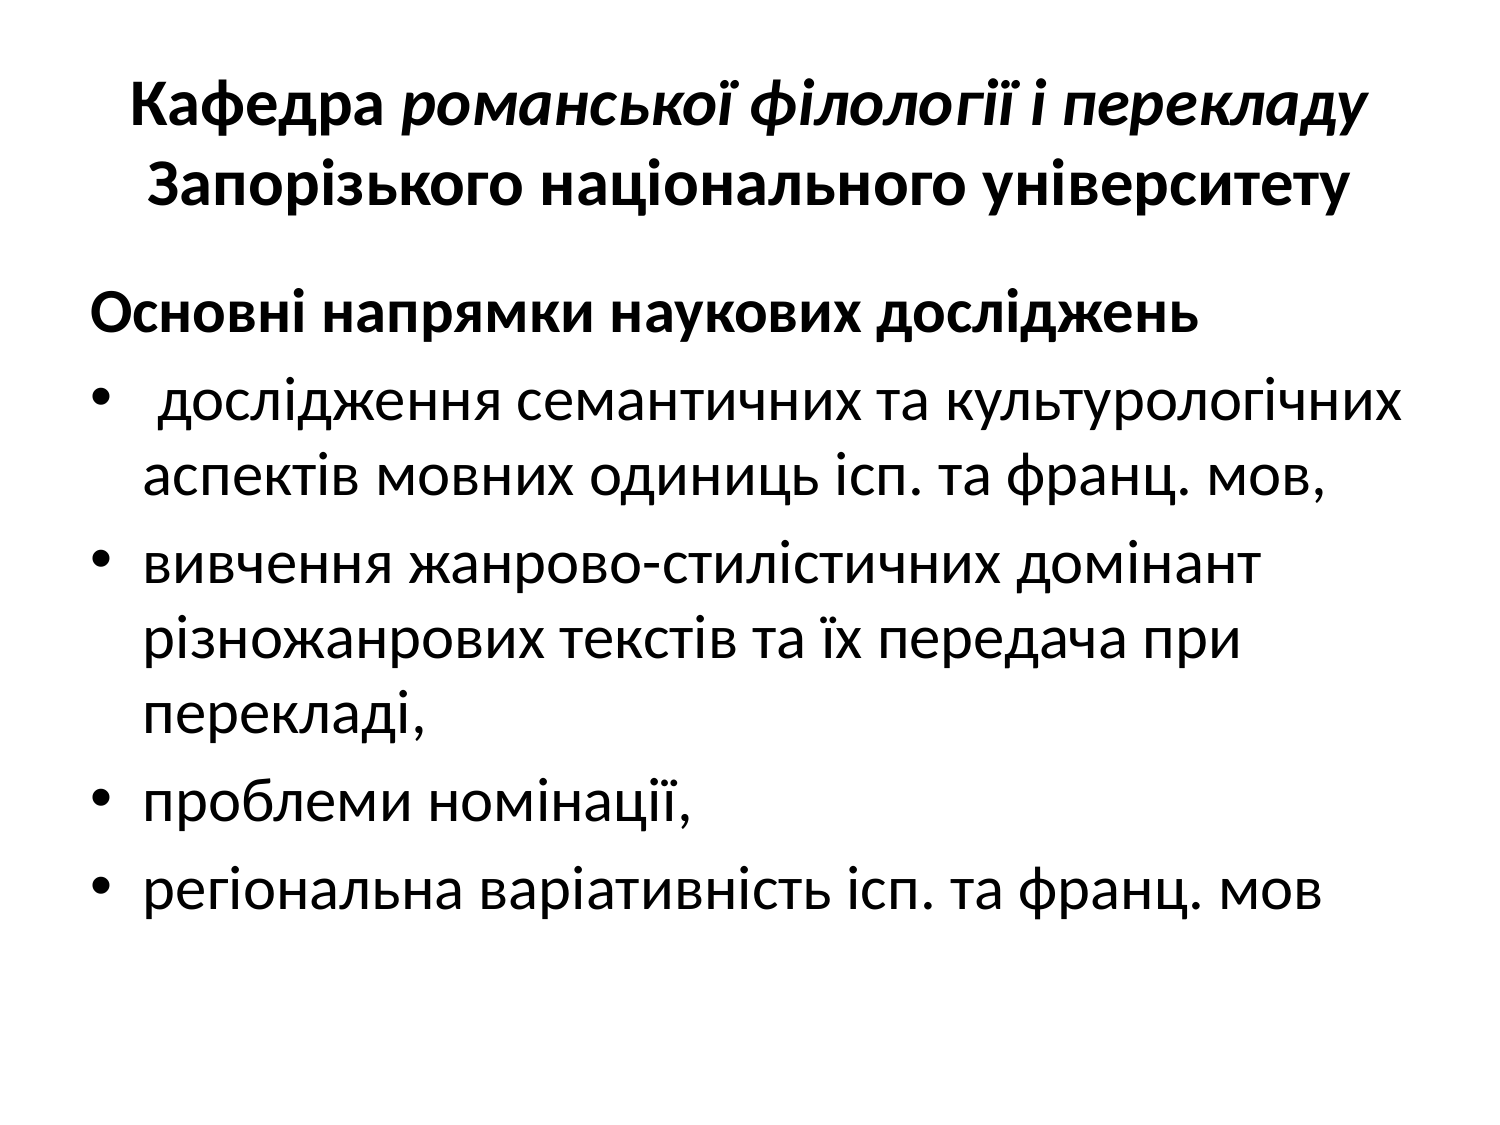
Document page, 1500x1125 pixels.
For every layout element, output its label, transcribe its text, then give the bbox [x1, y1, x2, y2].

list Основні напрямки наукових досліджень дослідження семантичних та культурологічних аспектів мовних одиниць ісп. та франц. мов, вивчення жанрово-стилістичних домінант різножанрових текстів та їх передача при перекладі, проблеми номінації, регіональна варіативність ісп. та франц. мов [75, 262, 1425, 1005]
title Кафедра романської філології і перекладу Запорізького національного університету [75, 45, 1425, 233]
